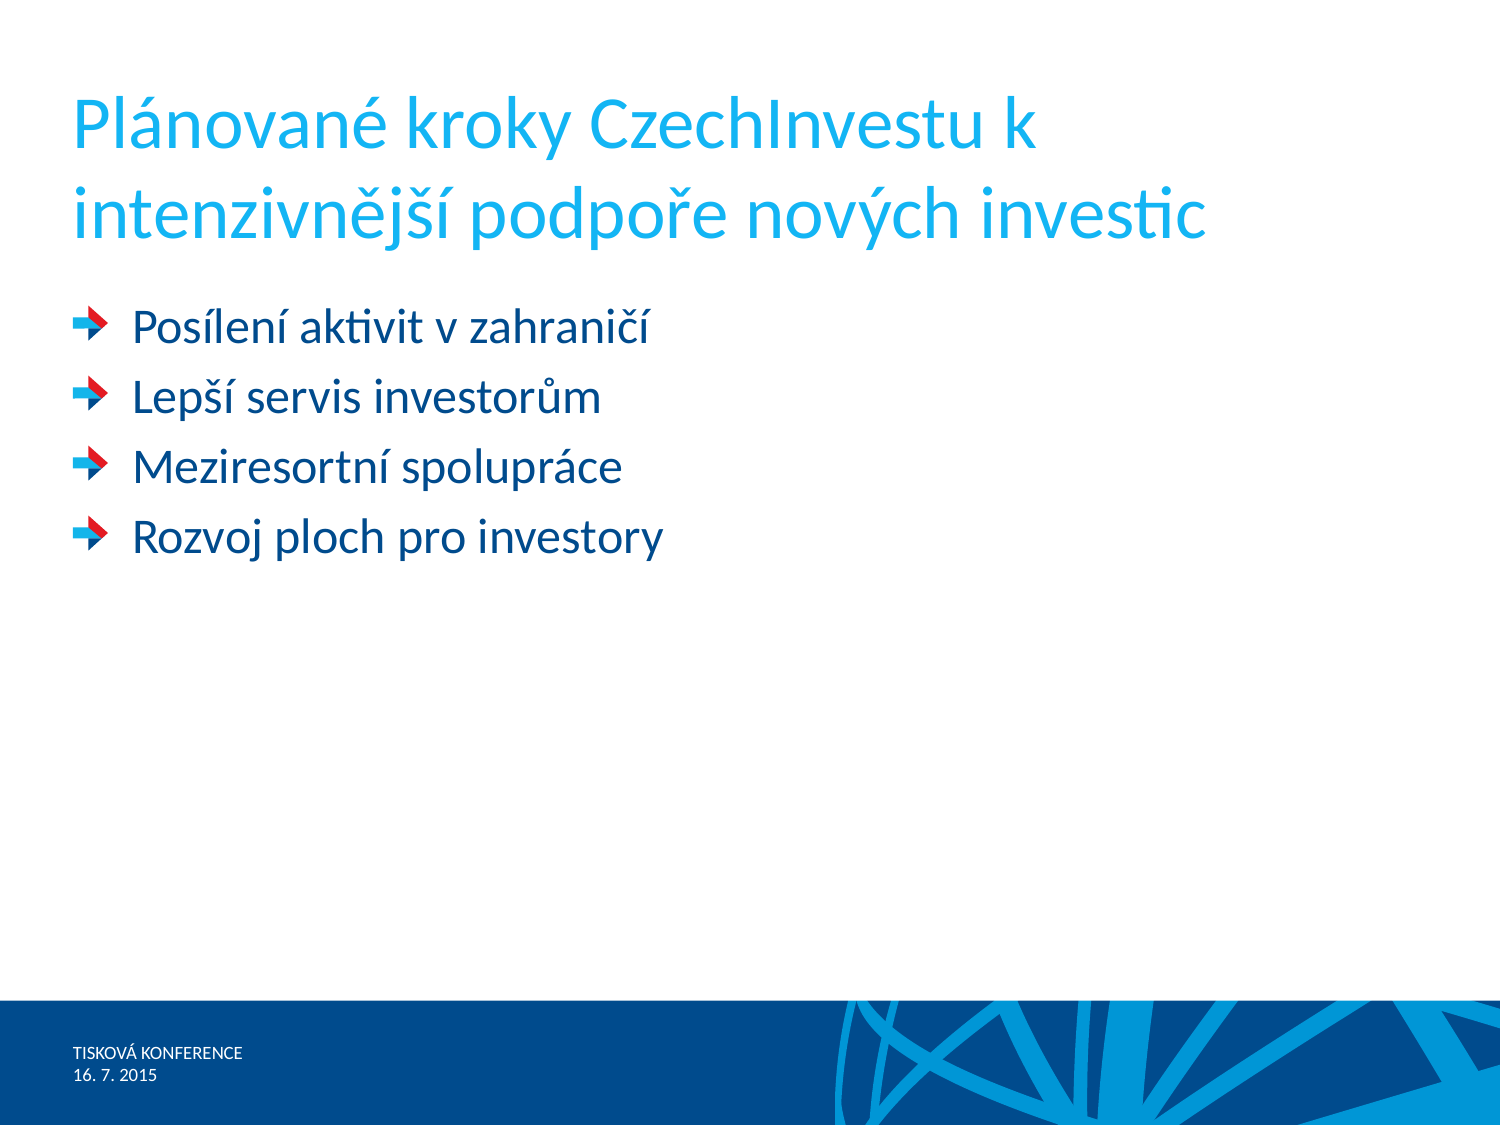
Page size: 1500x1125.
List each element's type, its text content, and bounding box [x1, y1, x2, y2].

list Posílení aktivit v zahraničí Lepší servis investorům Meziresortní spolupráce Rozvoj ploch pro investory [72, 164, 1425, 928]
title Plánované kroky CzechInvestu k intenzivnější podpoře nových investic [72, 73, 1425, 164]
